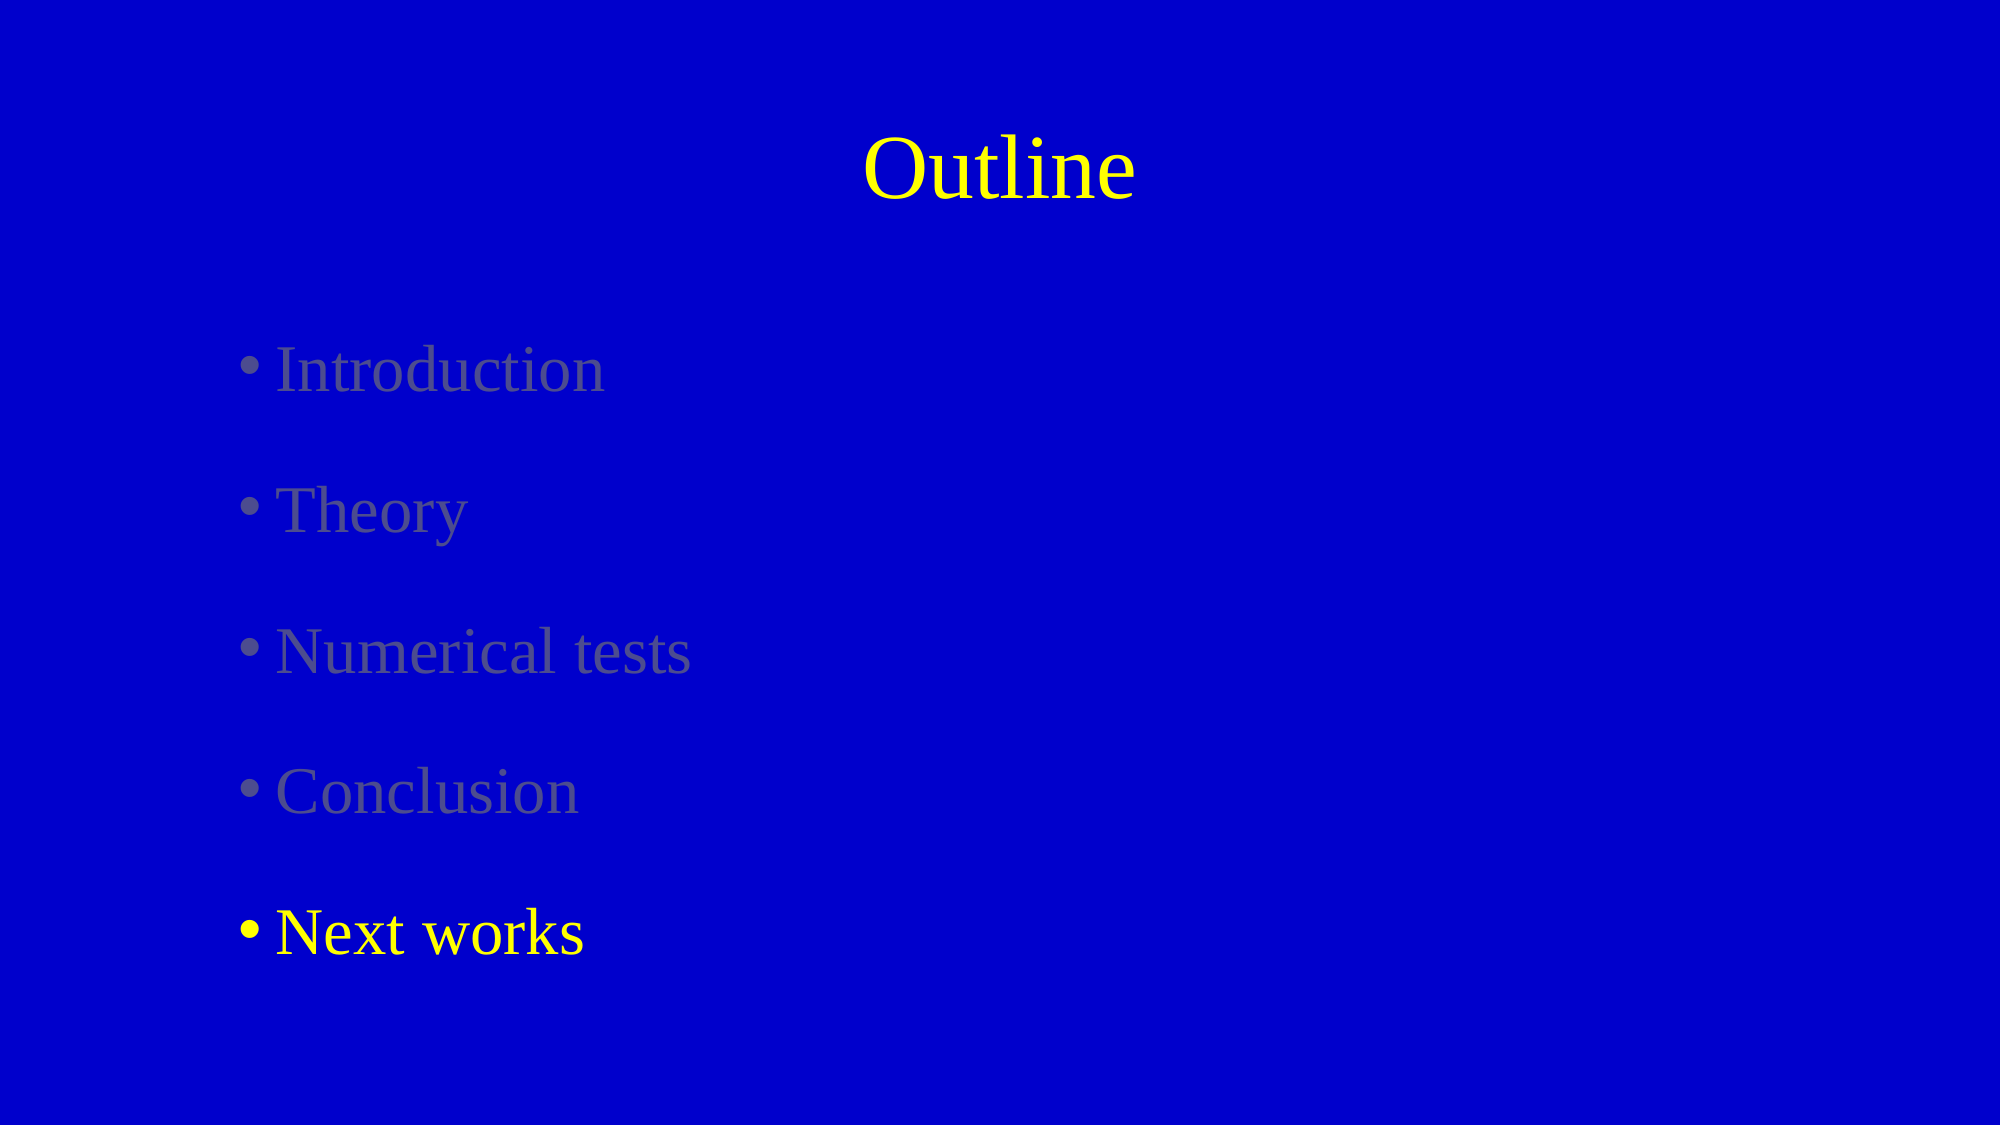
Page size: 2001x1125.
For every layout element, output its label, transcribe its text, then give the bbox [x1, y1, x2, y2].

text_box [177, 326, 1278, 834]
title Outline [137, 59, 1863, 278]
list Introduction Theory Numerical tests Conclusion Next works [223, 277, 1574, 992]
